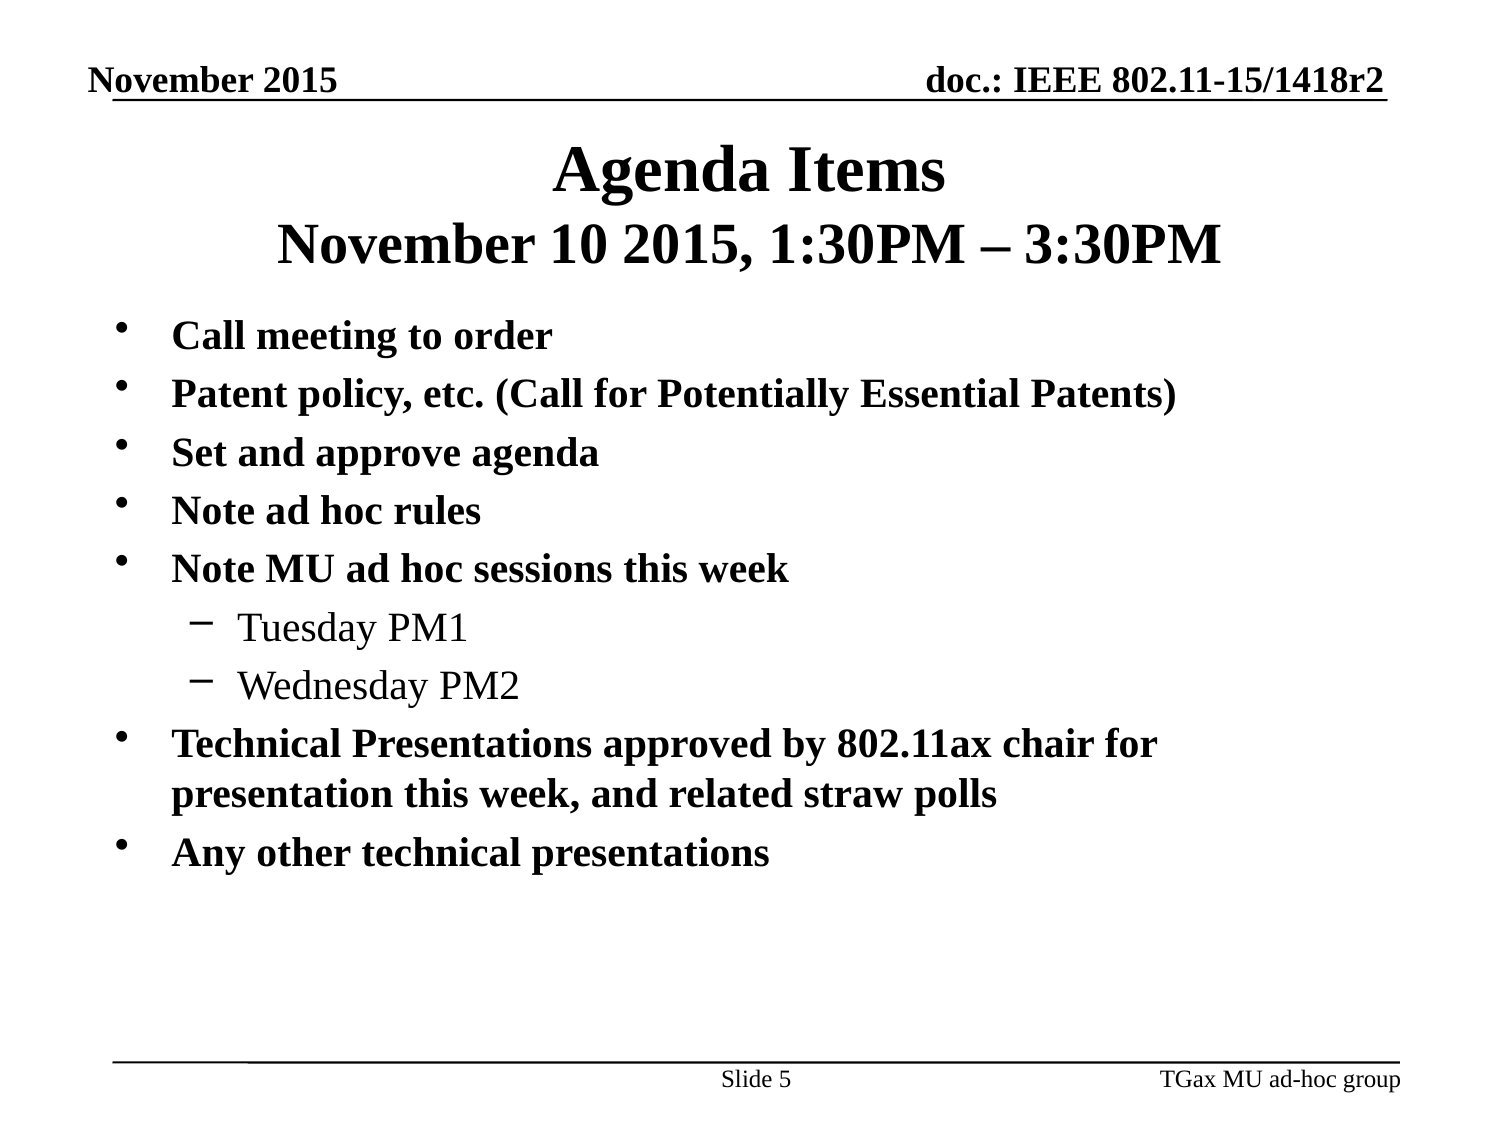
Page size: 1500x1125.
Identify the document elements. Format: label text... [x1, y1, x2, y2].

footer TGax MU ad-hoc group [1122, 1062, 1402, 1093]
list Call meeting to order Patent policy, etc. (Call for Potentially Essential Patents) Set and approve agenda Note ad hoc rules Note MU ad hoc sessions this week Tuesday PM1 Wednesday PM2 Technical Presentations approved by 802.11ax chair for presentation this week, and related straw polls Any other technical presentations [99, 299, 1375, 1013]
slide_number Slide 5 [712, 1062, 800, 1093]
title Agenda Items November 10 2015, 1:30PM – 3:30PM [112, 112, 1388, 288]
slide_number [87, 50, 350, 100]
